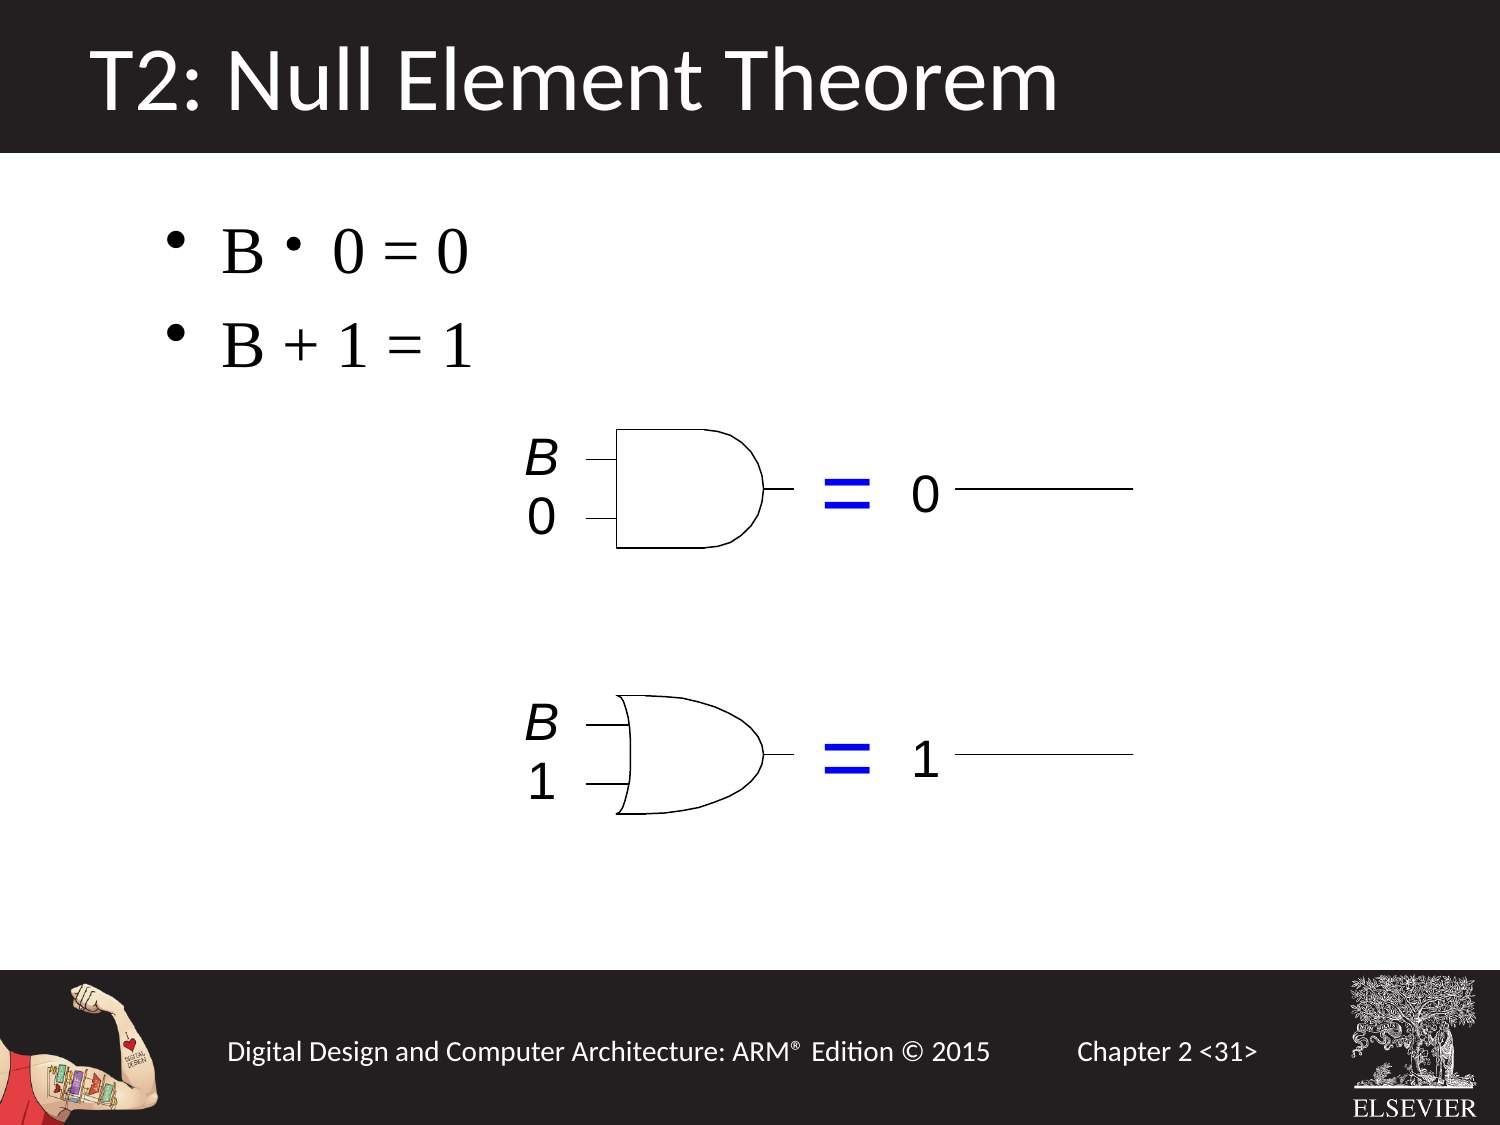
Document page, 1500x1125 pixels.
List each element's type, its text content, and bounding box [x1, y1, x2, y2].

picture [1350, 974, 1477, 1117]
text_box T2: Null Element Theorem [75, 11, 1375, 136]
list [412, 412, 1142, 914]
text_box B 0 = 0 B + 1 = 1 [150, 199, 1450, 1013]
picture [0, 979, 163, 1125]
text_box [287, 237, 300, 250]
